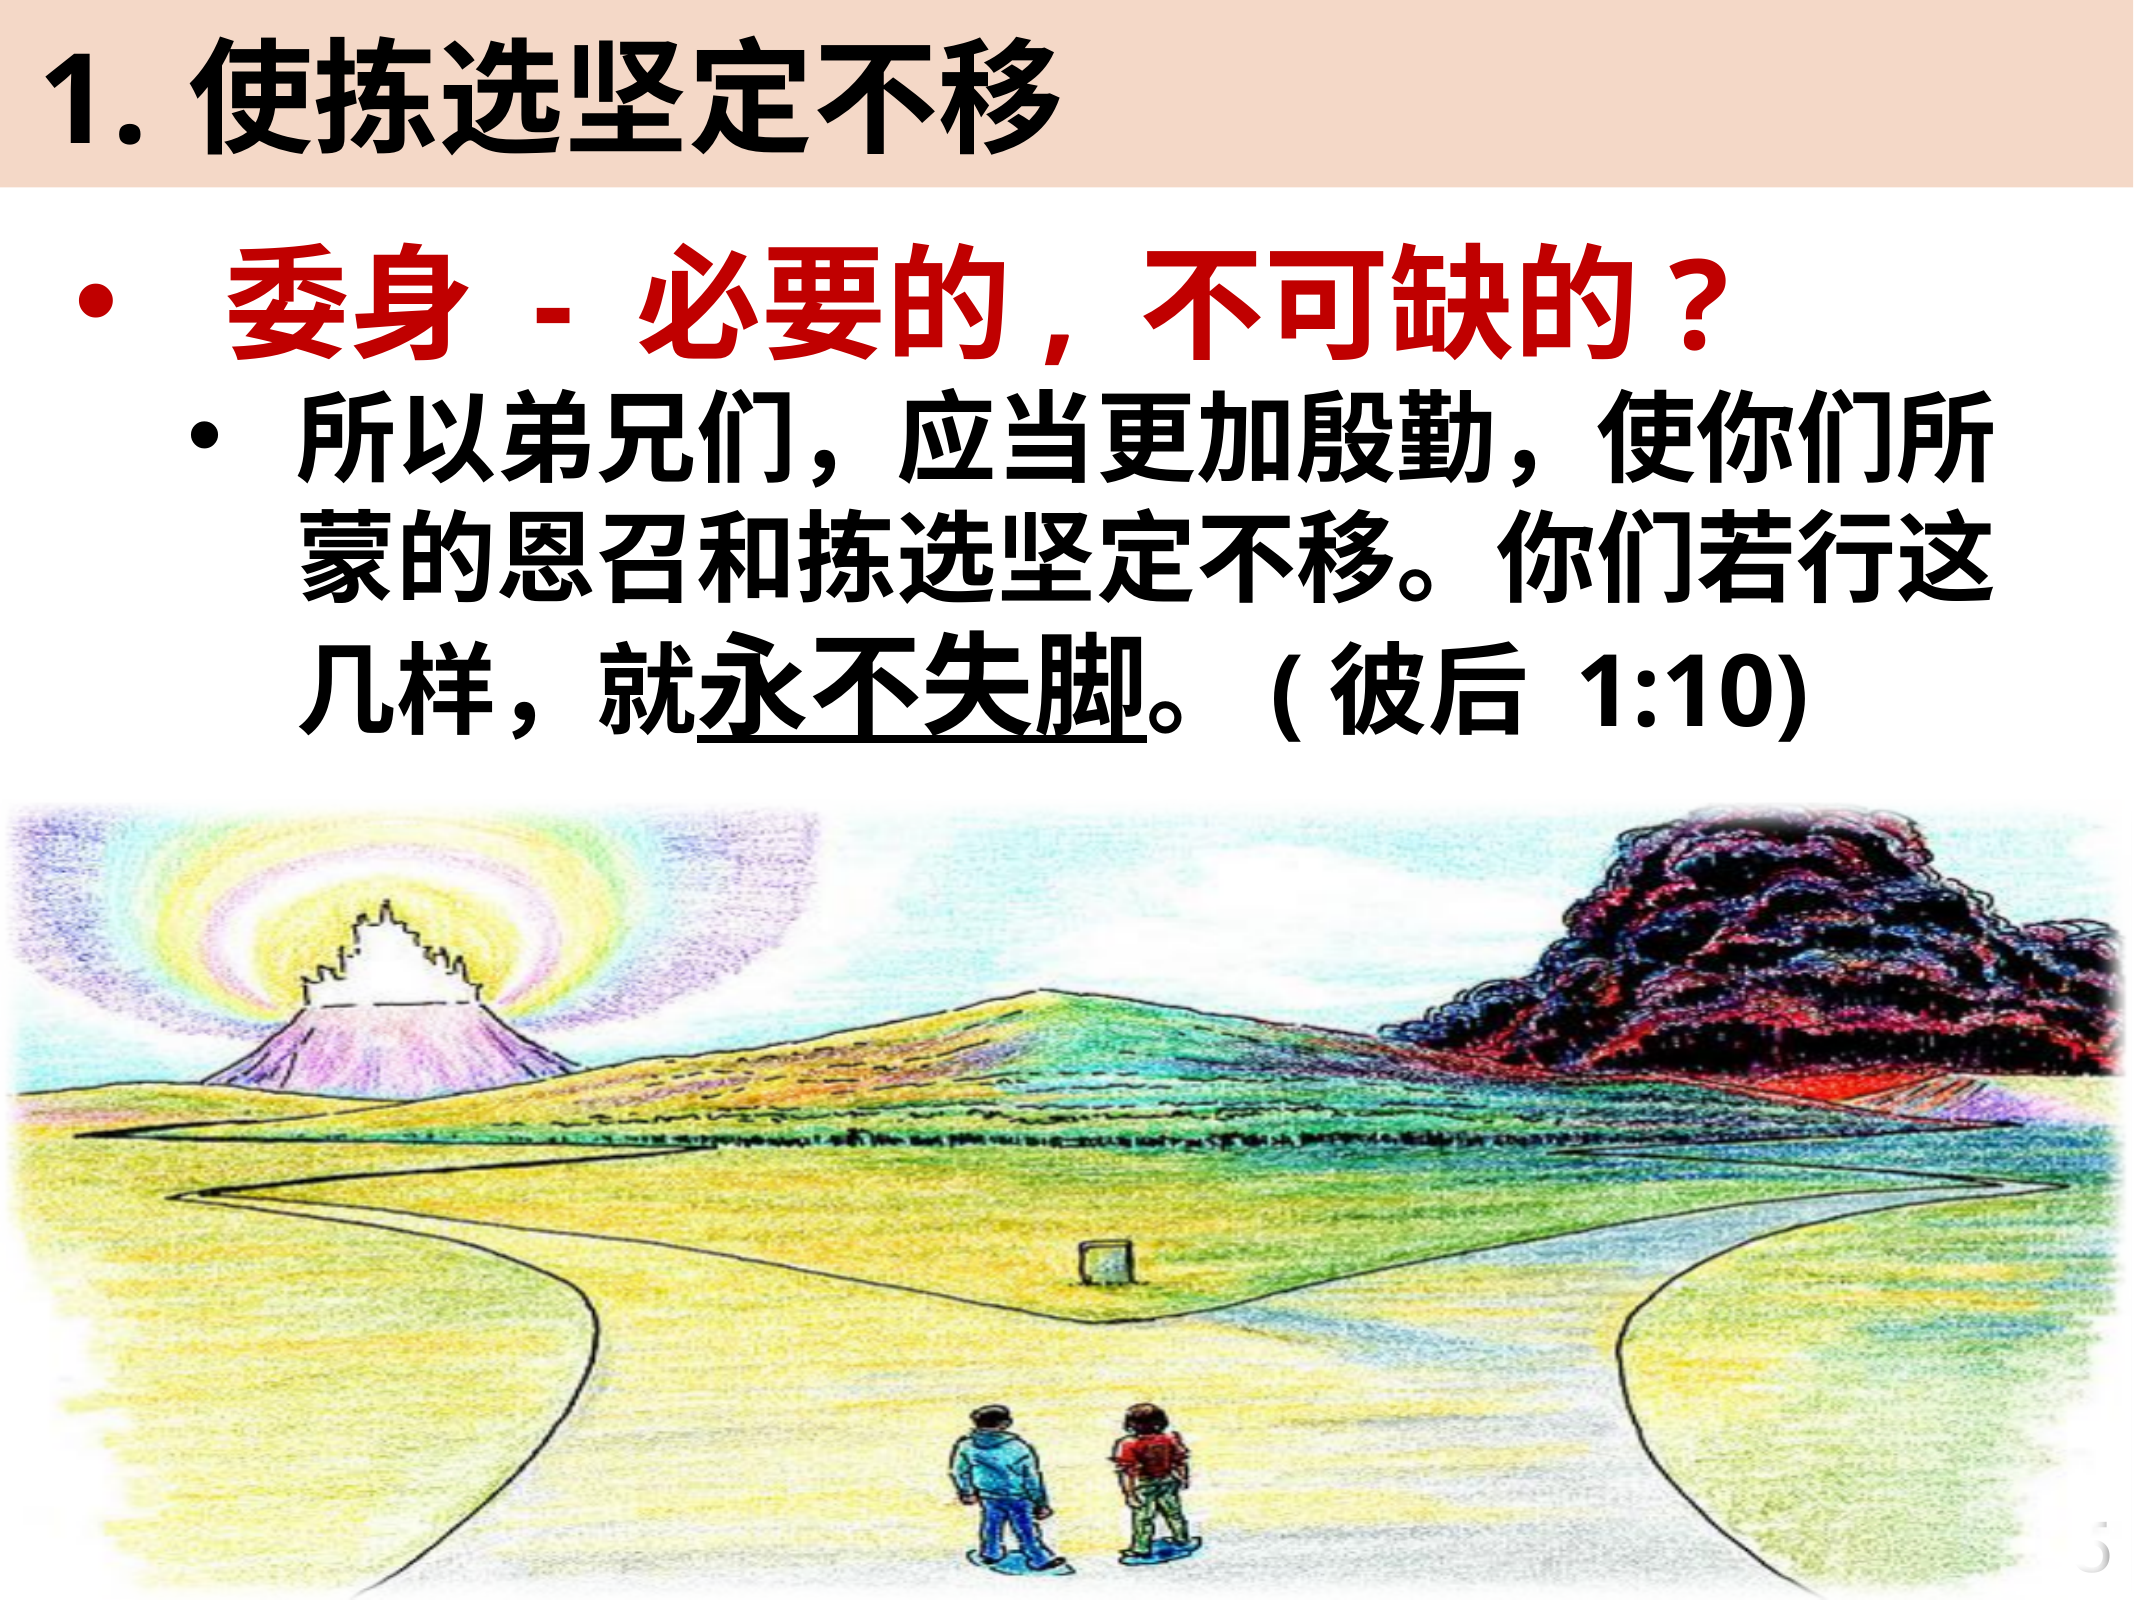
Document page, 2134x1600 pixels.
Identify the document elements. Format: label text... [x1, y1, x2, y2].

text_box 委身 - 必要的, 不可缺的? 所以弟兄们，应当更加殷勤，使你们所蒙的恩召和拣选坚定不移。你们若行这几样，就永不失脚。(彼后 1:10) [54, 212, 2081, 761]
picture [0, 799, 2134, 1600]
title 使拣选坚定不移 [0, 0, 2134, 188]
